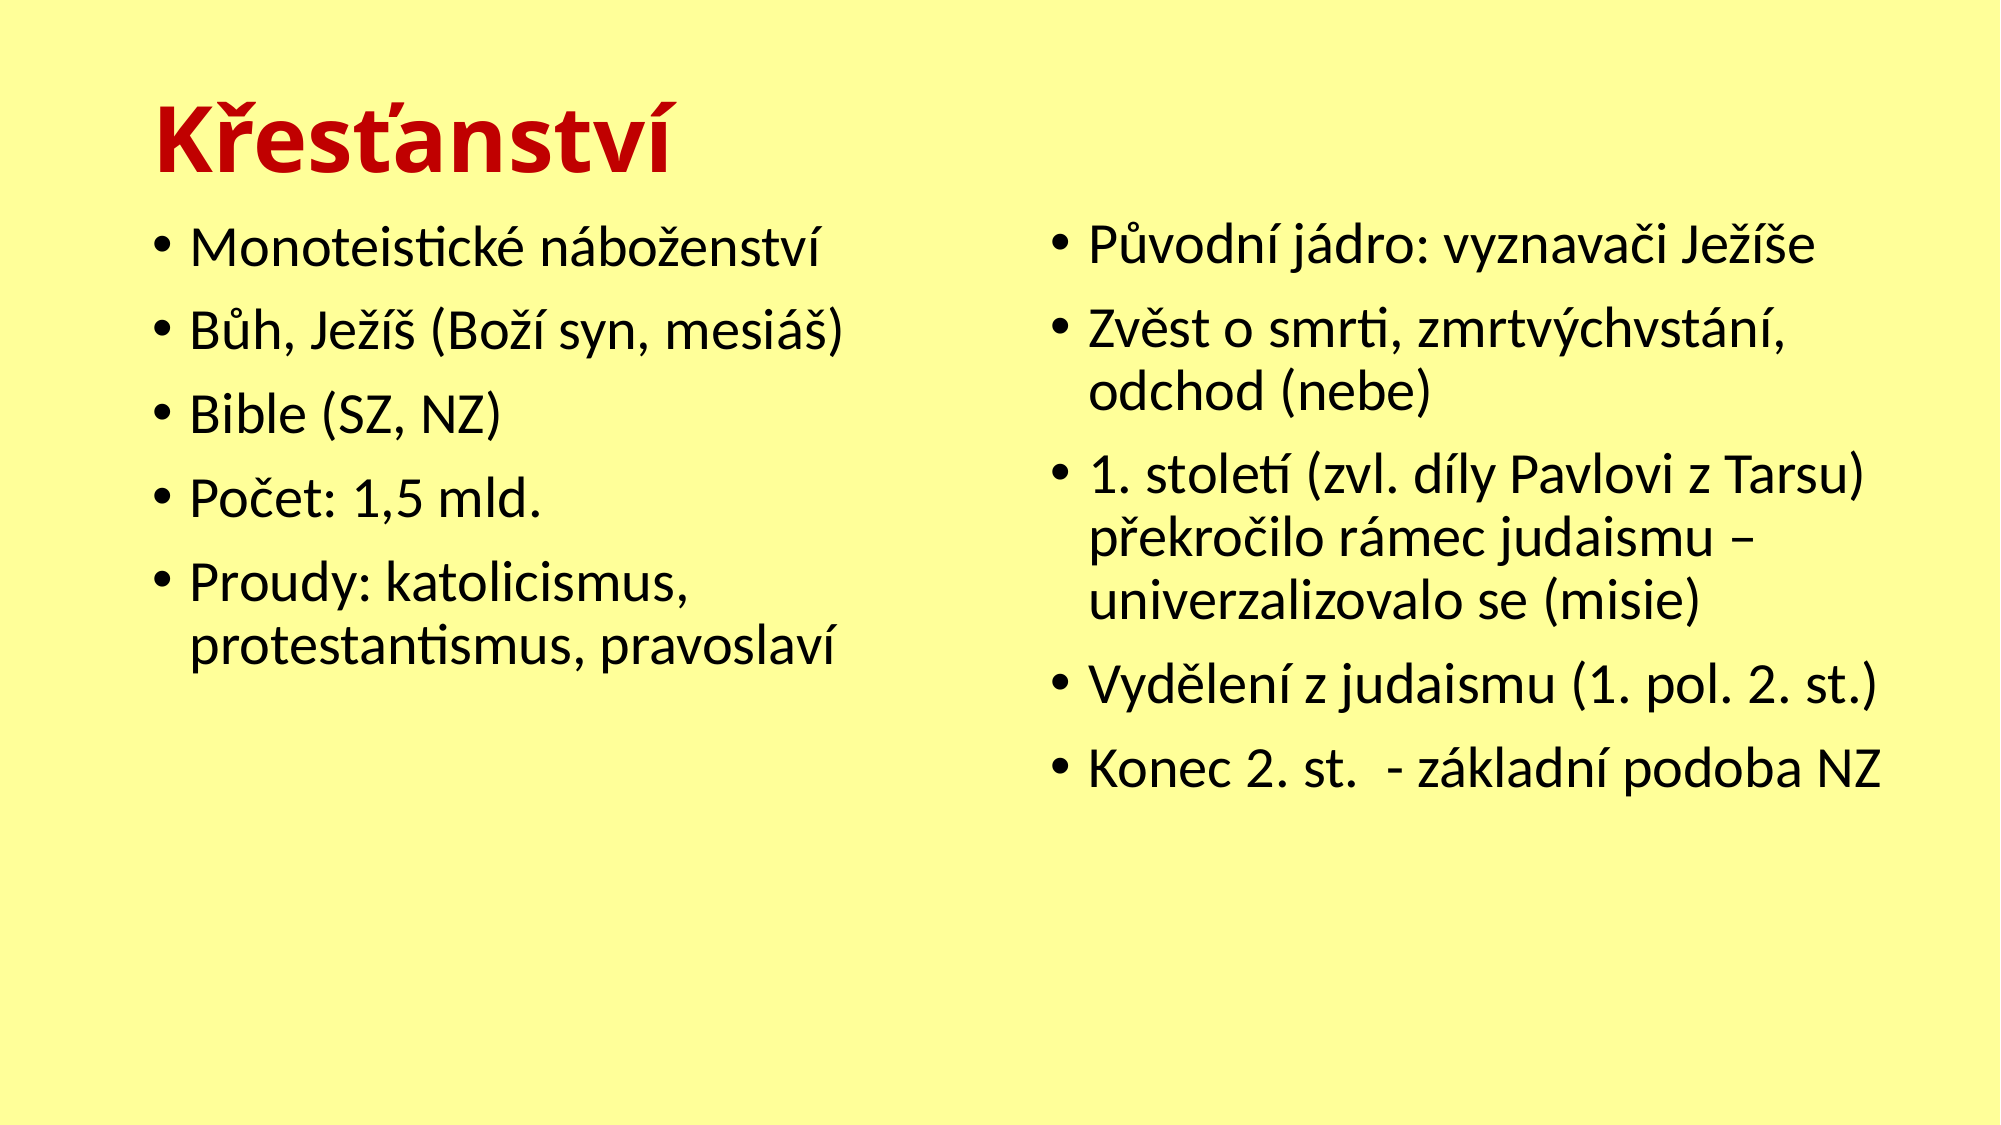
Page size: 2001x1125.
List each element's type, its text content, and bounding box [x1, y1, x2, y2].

list Původní jádro: vyznavači Ježíše Zvěst o smrti, zmrtvýchvstání, odchod (nebe) 1. století (zvl. díly Pavlovi z Tarsu) překročilo rámec judaismu – univerzalizovalo se (misie) Vydělení z judaismu (1. pol. 2. st.) Konec 2. st. - základní podoba NZ [1035, 205, 1949, 1011]
title Křesťanství [137, 59, 1863, 226]
list Monoteistické náboženství Bůh, Ježíš (Boží syn, mesiáš) Bible (SZ, NZ) Počet: 1,5 mld. Proudy: katolicismus, protestantismus, pravoslaví [137, 208, 988, 1014]
